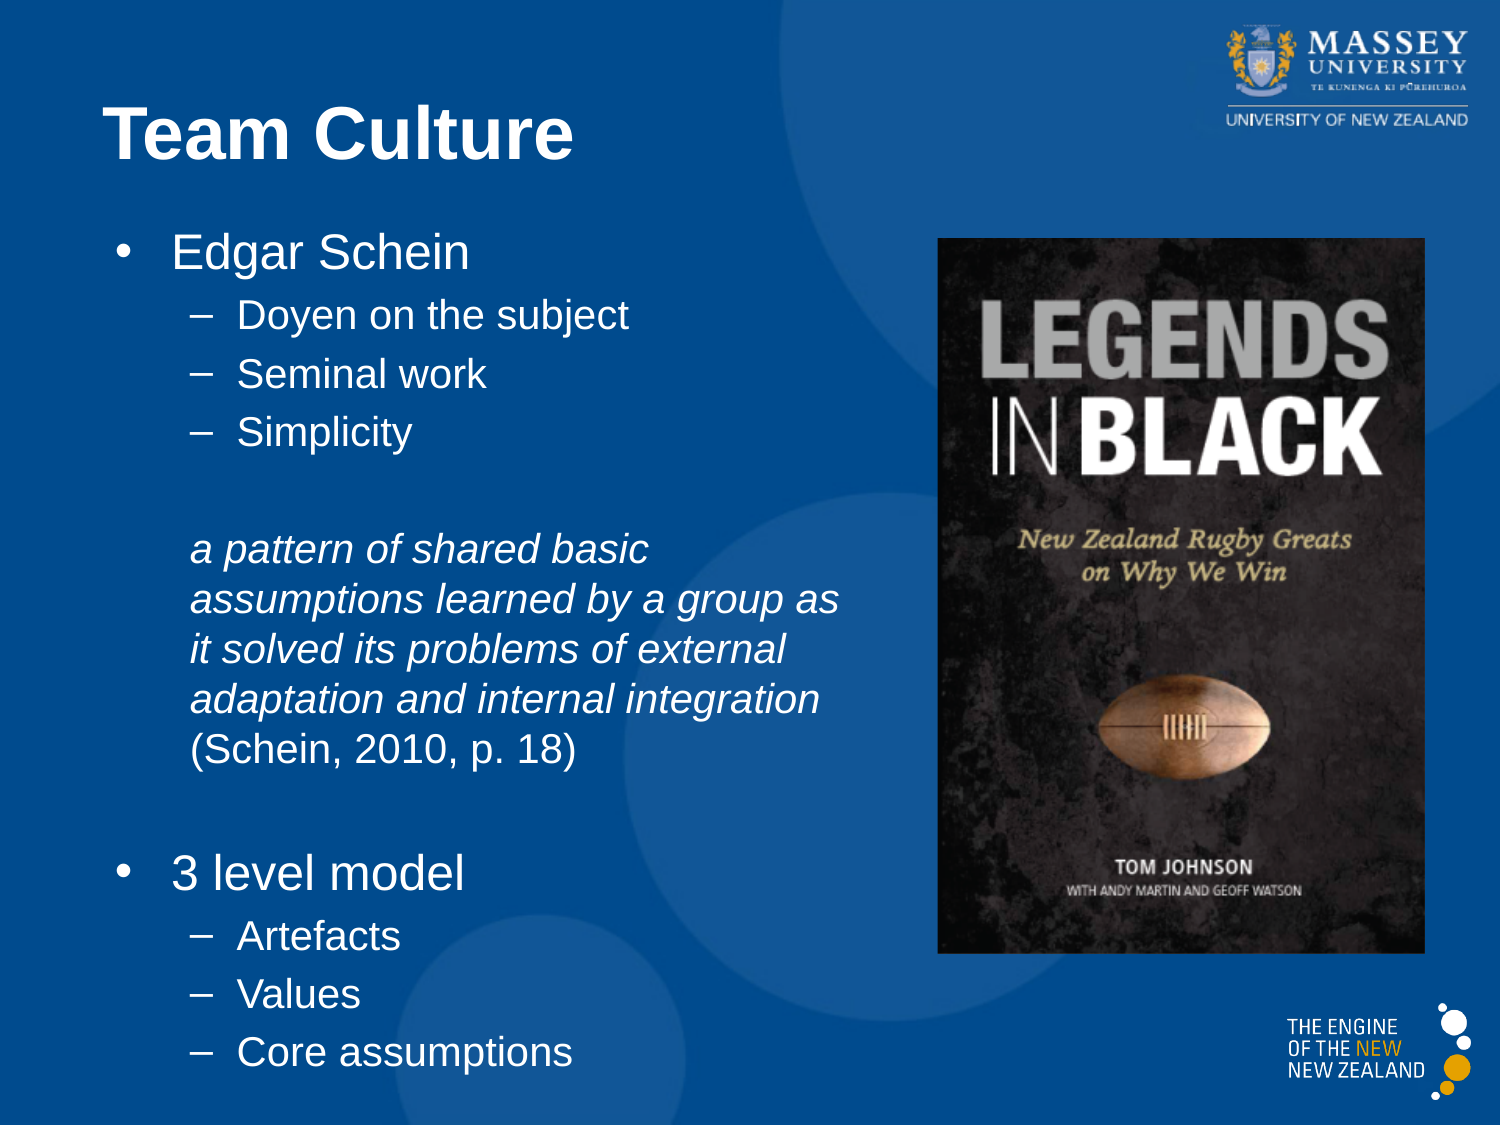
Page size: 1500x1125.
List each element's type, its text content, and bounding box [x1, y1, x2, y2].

title Team Culture [87, 77, 1425, 266]
picture [0, 0, 1500, 1125]
list Edgar Schein Doyen on the subject Seminal work Simplicity a pattern of shared basic assumptions learned by a group as it solved its problems of external adaptation and internal integration (Schein, 2010, p. 18) 3 level model Artefacts Values Core assumptions [99, 212, 863, 875]
